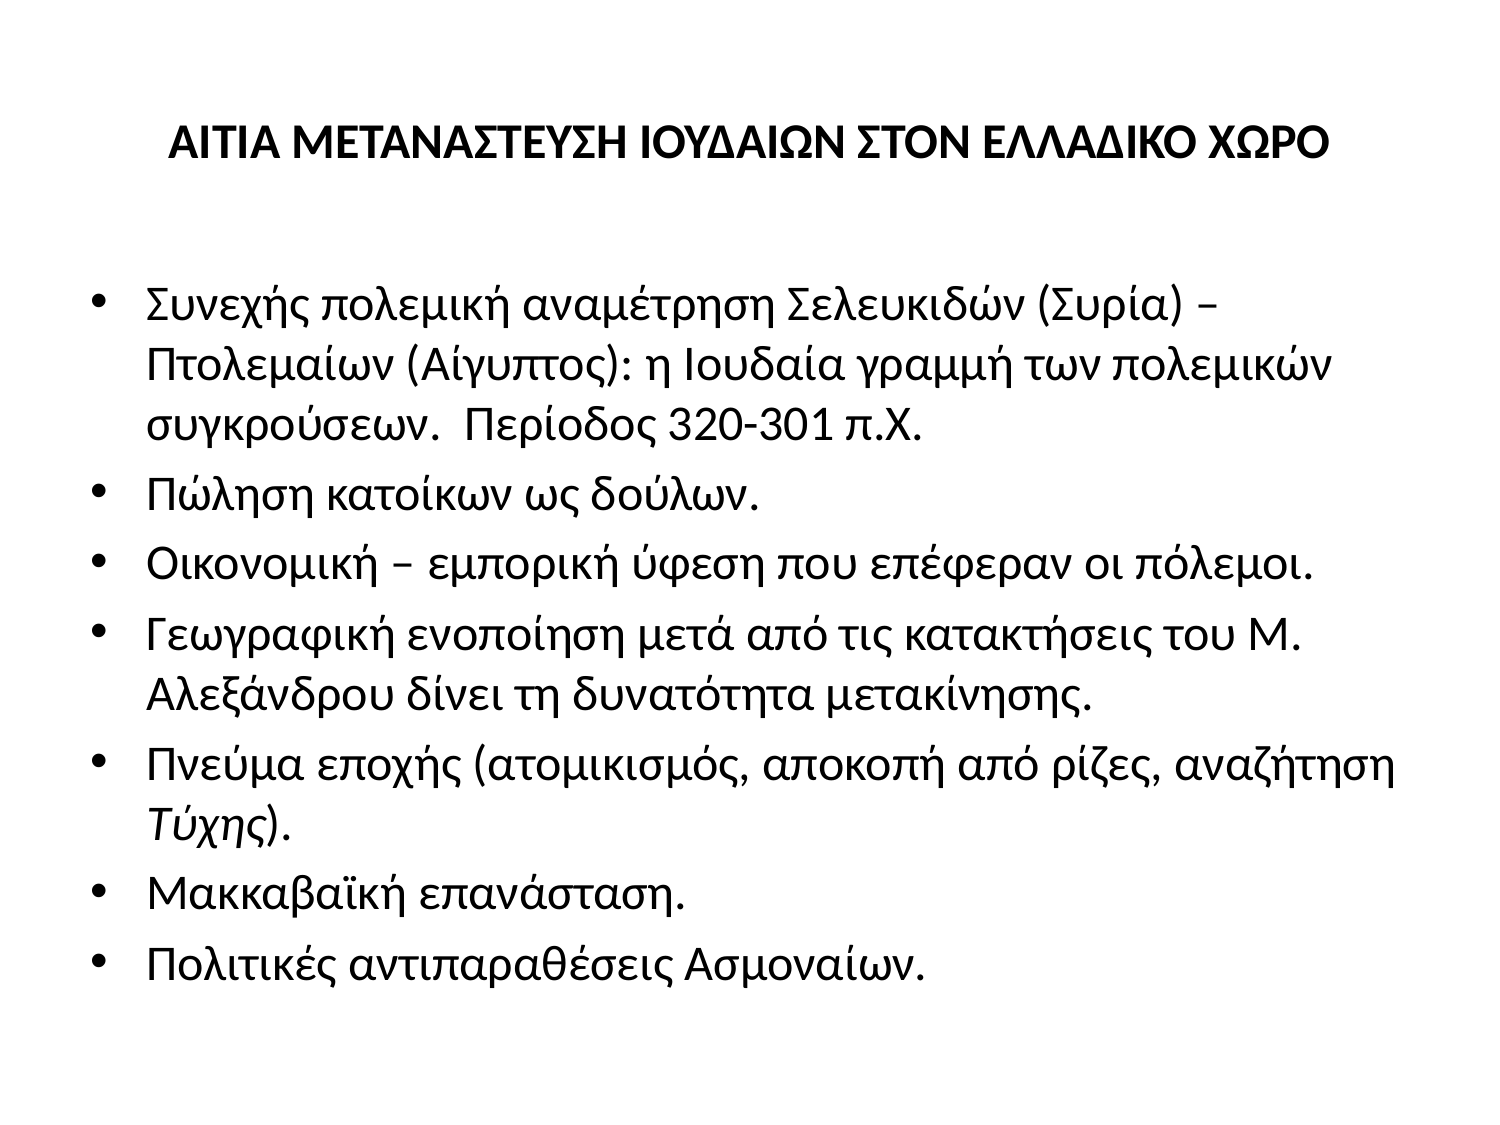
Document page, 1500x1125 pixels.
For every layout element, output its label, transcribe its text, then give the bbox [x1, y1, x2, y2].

list Συνεχής πολεμική αναμέτρηση Σελευκιδών (Συρία) – Πτολεμαίων (Αίγυπτος): η Ιουδαία γραμμή των πολεμικών συγκρούσεων. Περίοδος 320-301 π.Χ. Πώληση κατοίκων ως δούλων. Οικονομική – εμπορική ύφεση που επέφεραν οι πόλεμοι. Γεωγραφική ενοποίηση μετά από τις κατακτήσεις του Μ. Αλεξάνδρου δίνει τη δυνατότητα μετακίνησης. Πνεύμα εποχής (ατομικισμός, αποκοπή από ρίζες, αναζήτηση Τύχης). Μακκαβαϊκή επανάσταση. Πολιτικές αντιπαραθέσεις Ασμοναίων. [75, 262, 1425, 1005]
title ΑΙΤΙΑ ΜΕΤΑΝΑΣΤΕΥΣΗ ΙΟΥΔΑΙΩΝ ΣΤΟΝ ΕΛΛΑΔΙΚΟ ΧΩΡΟ [75, 45, 1425, 233]
